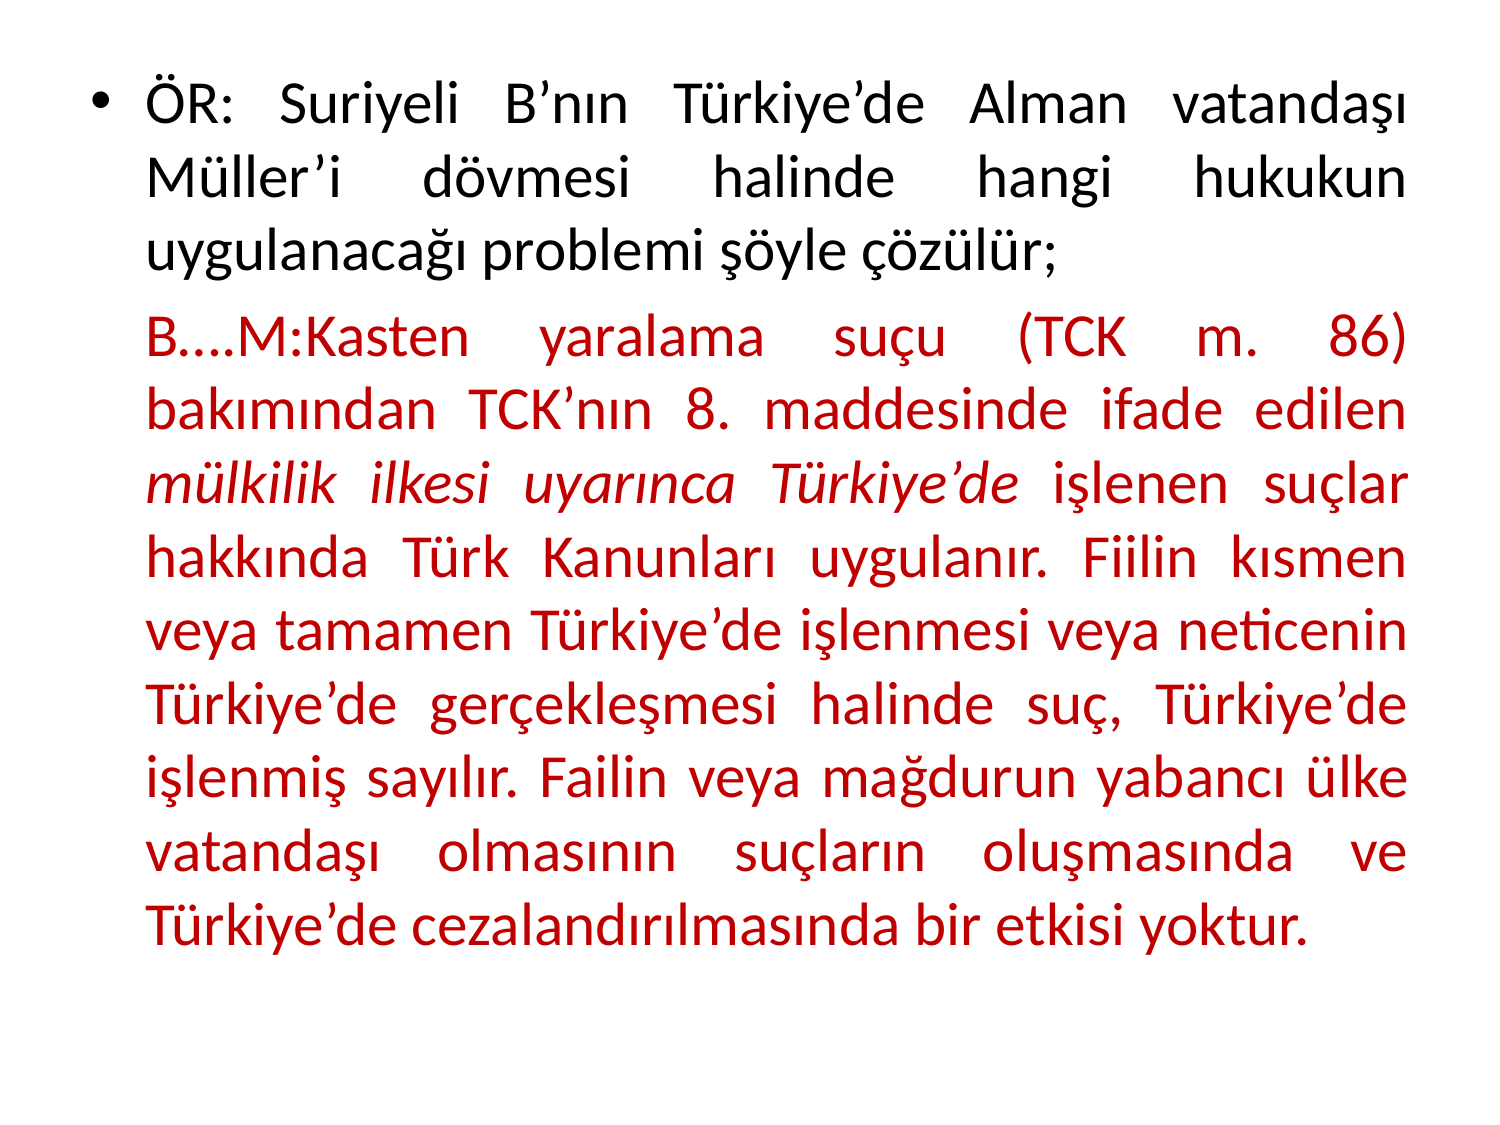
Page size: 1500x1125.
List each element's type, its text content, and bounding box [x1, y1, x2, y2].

list ÖR: Suriyeli B’nın Türkiye’de Alman vatandaşı Müller’i dövmesi halinde hangi hukukun uygulanacağı problemi şöyle çözülür; B….M:Kasten yaralama suçu (TCK m. 86) bakımından TCK’nın 8. maddesinde ifade edilen mülkilik ilkesi uyarınca Türkiye’de işlenen suçlar hakkında Türk Kanunları uygulanır. Fiilin kısmen veya tamamen Türkiye’de işlenmesi veya neticenin Türkiye’de gerçekleşmesi halinde suç, Türkiye’de işlenmiş sayılır. Failin veya mağdurun yabancı ülke vatandaşı olmasının suçların oluşmasında ve Türkiye’de cezalandırılmasında bir etkisi yoktur. [75, 54, 1425, 1005]
